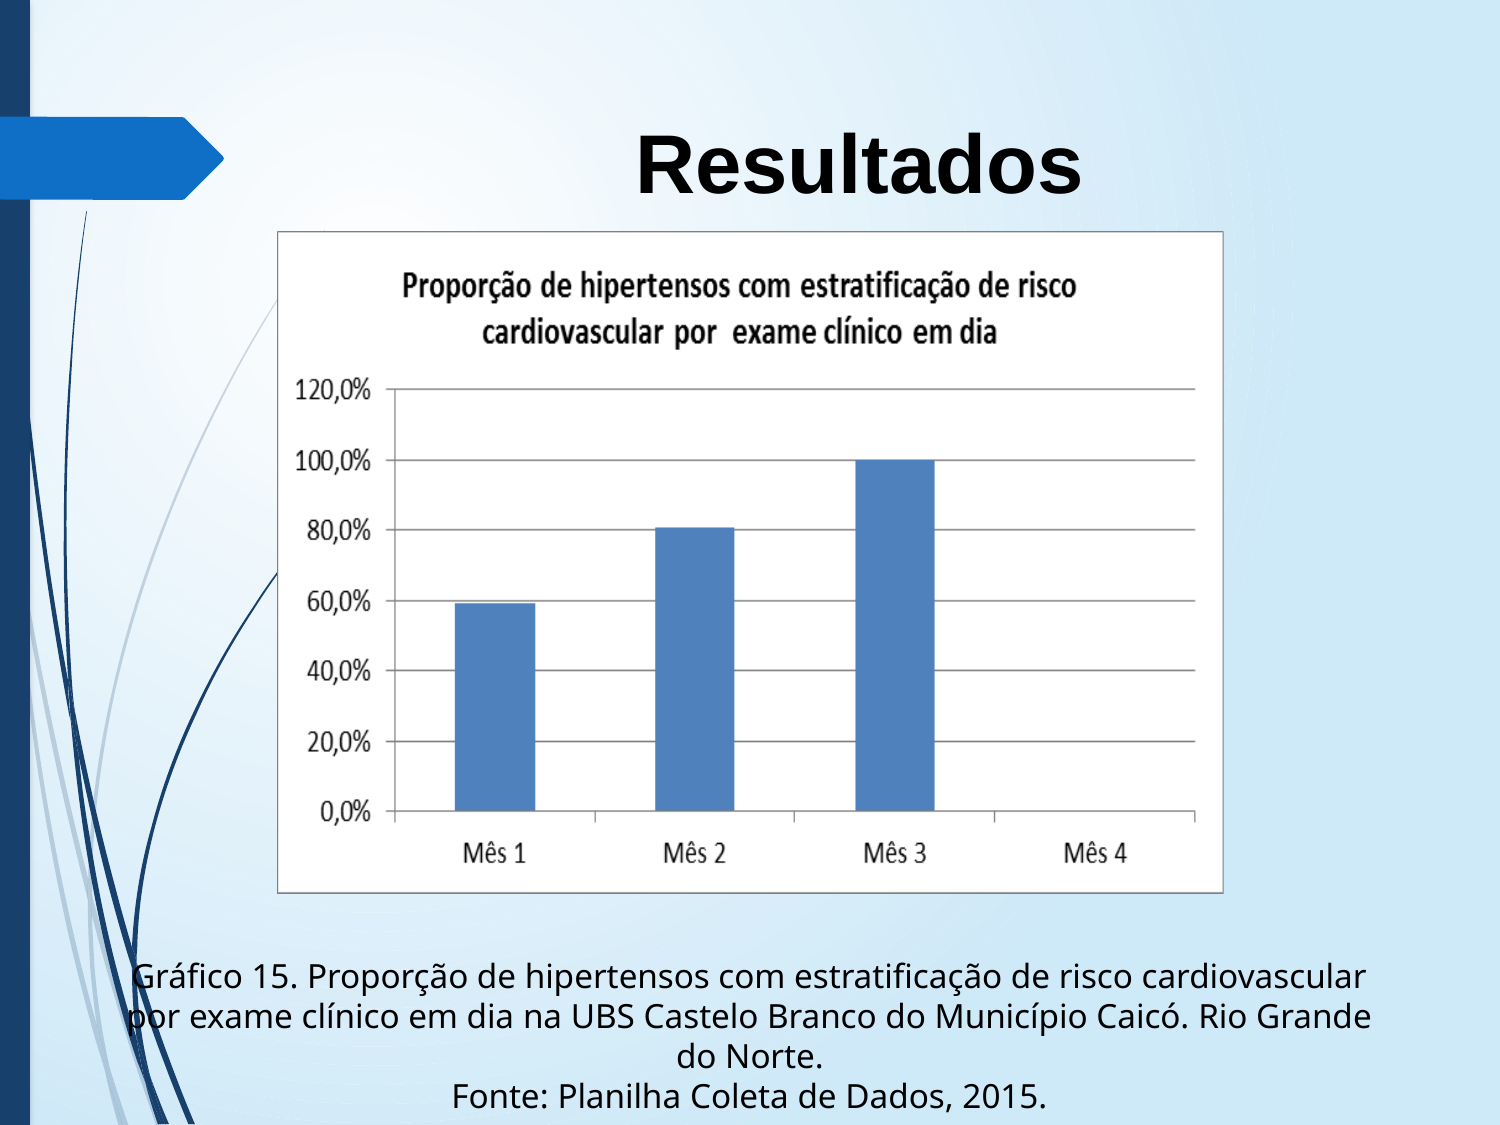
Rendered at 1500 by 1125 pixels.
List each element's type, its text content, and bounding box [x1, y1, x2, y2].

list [276, 230, 1224, 895]
title Resultados [319, 102, 1400, 313]
text_box Gráfico 15. Proporção de hipertensos com estratificação de risco cardiovascular por exame clínico em dia na UBS Castelo Branco do Município Caicó. Rio Grande do Norte. Fonte: Planilha Coleta de Dados, 2015. [109, 948, 1391, 1123]
